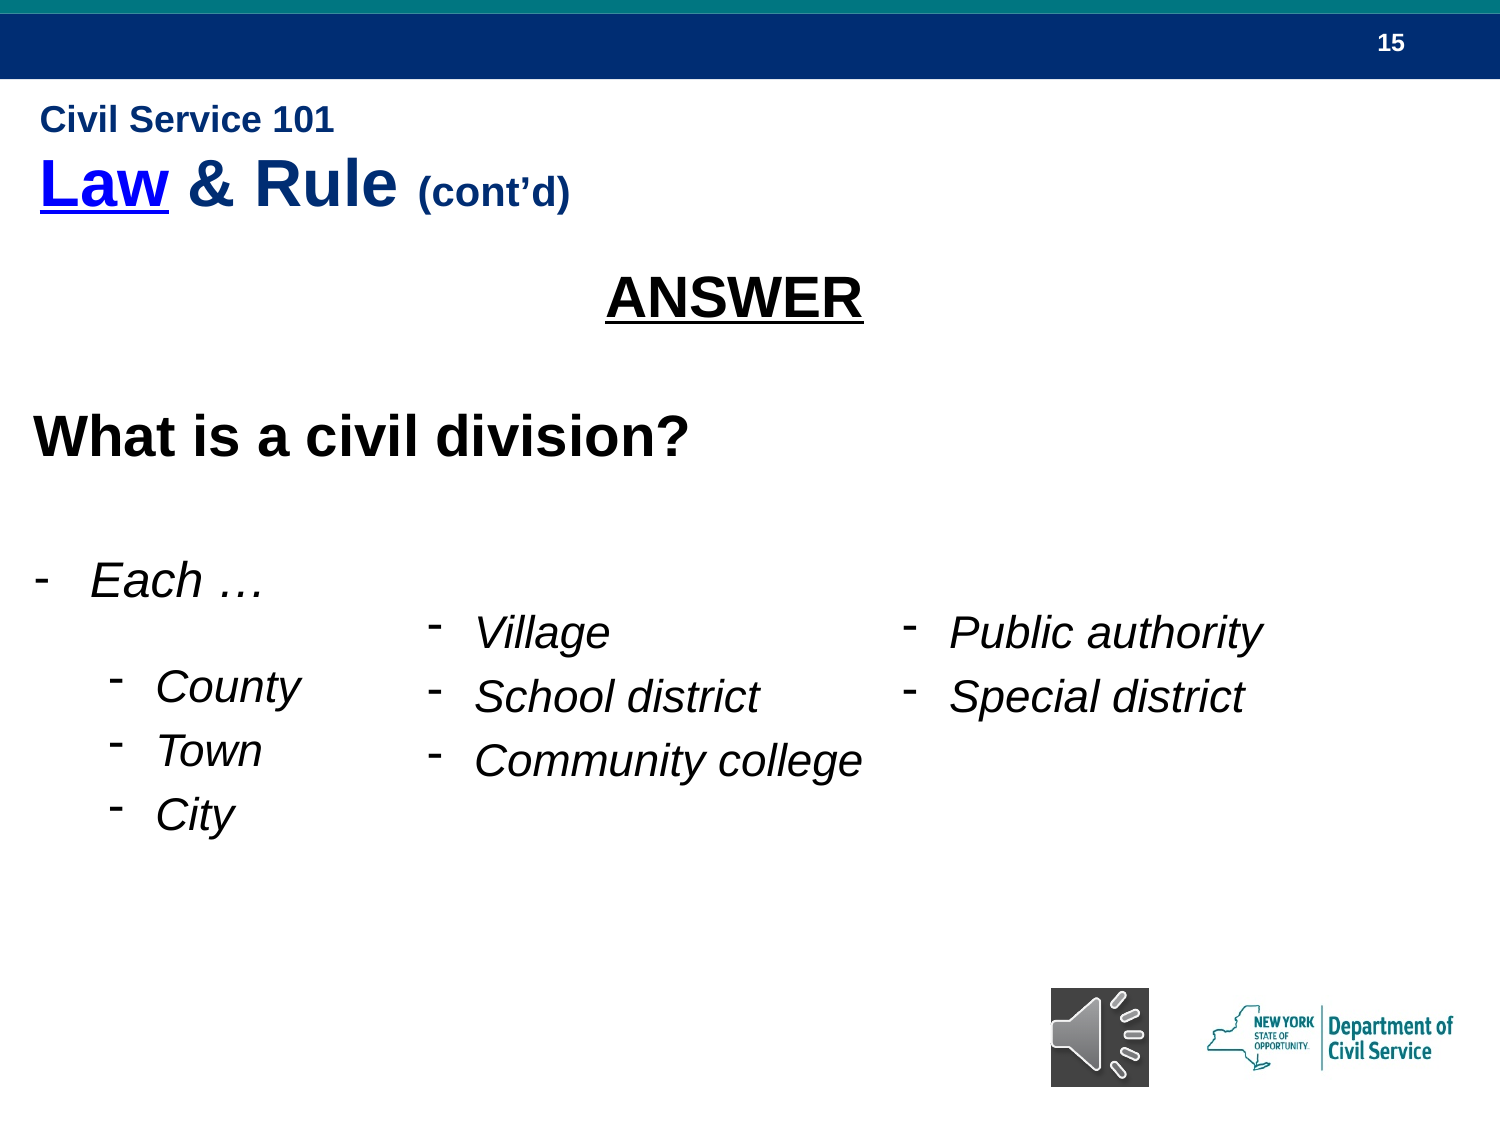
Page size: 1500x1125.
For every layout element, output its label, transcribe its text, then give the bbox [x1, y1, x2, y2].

text_box Village School district Community college [337, 595, 812, 967]
picture [1200, 995, 1460, 1080]
picture [1049, 987, 1151, 1088]
text_box Public authority Special district [812, 595, 1388, 967]
list ANSWER What is a civil division? Each … County Town City [18, 158, 1450, 901]
text_box Civil Service 101 Law & Rule (cont’d) [24, 87, 1450, 228]
